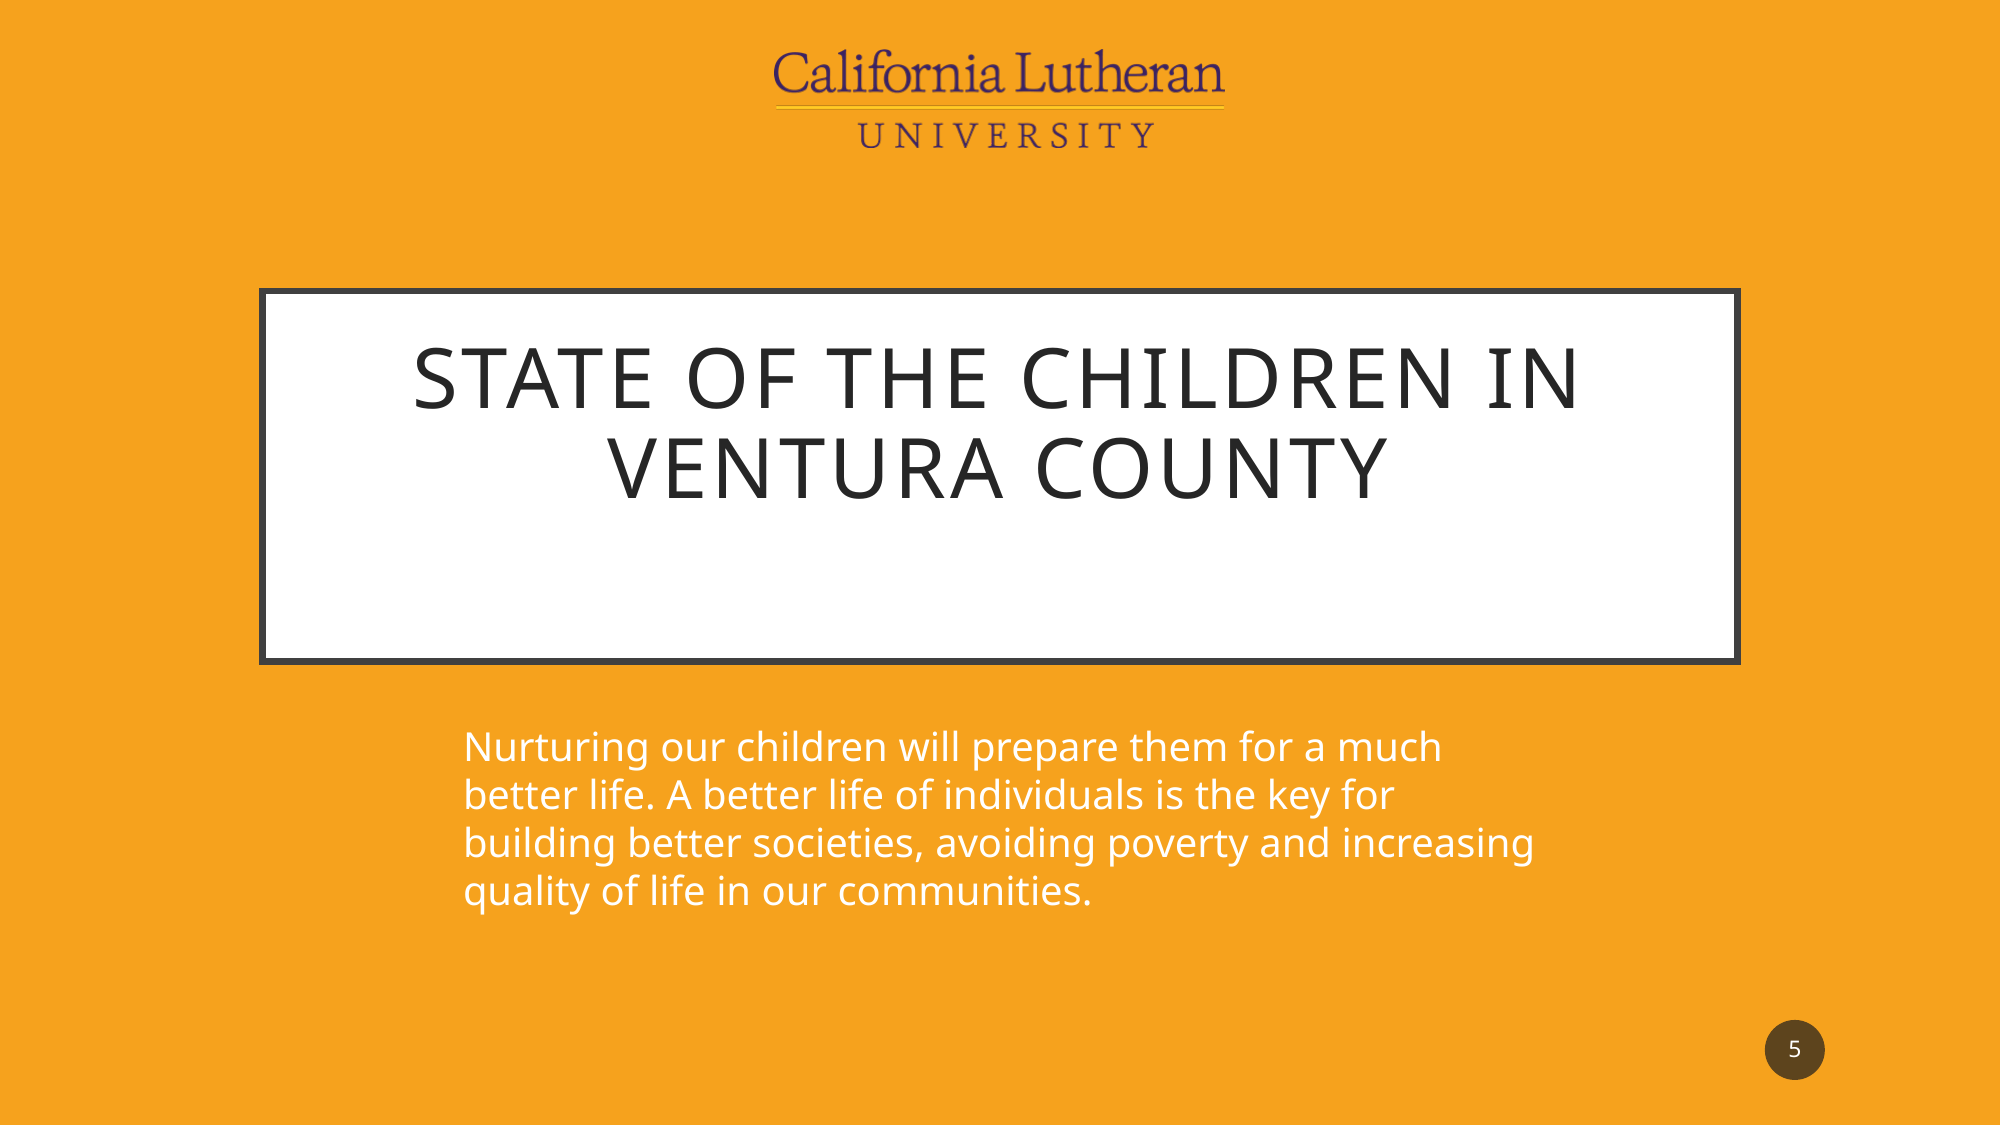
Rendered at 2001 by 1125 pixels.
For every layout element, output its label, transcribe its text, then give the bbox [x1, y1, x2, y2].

list Nurturing our children will prepare them for a much better life. A better life of individuals is the key for building better societies, avoiding poverty and increasing quality of life in our communities. [442, 713, 1558, 922]
slide_number 5 [1764, 1019, 1825, 1080]
title State of The Children in Ventura County [259, 288, 1741, 665]
picture [774, 49, 1226, 148]
